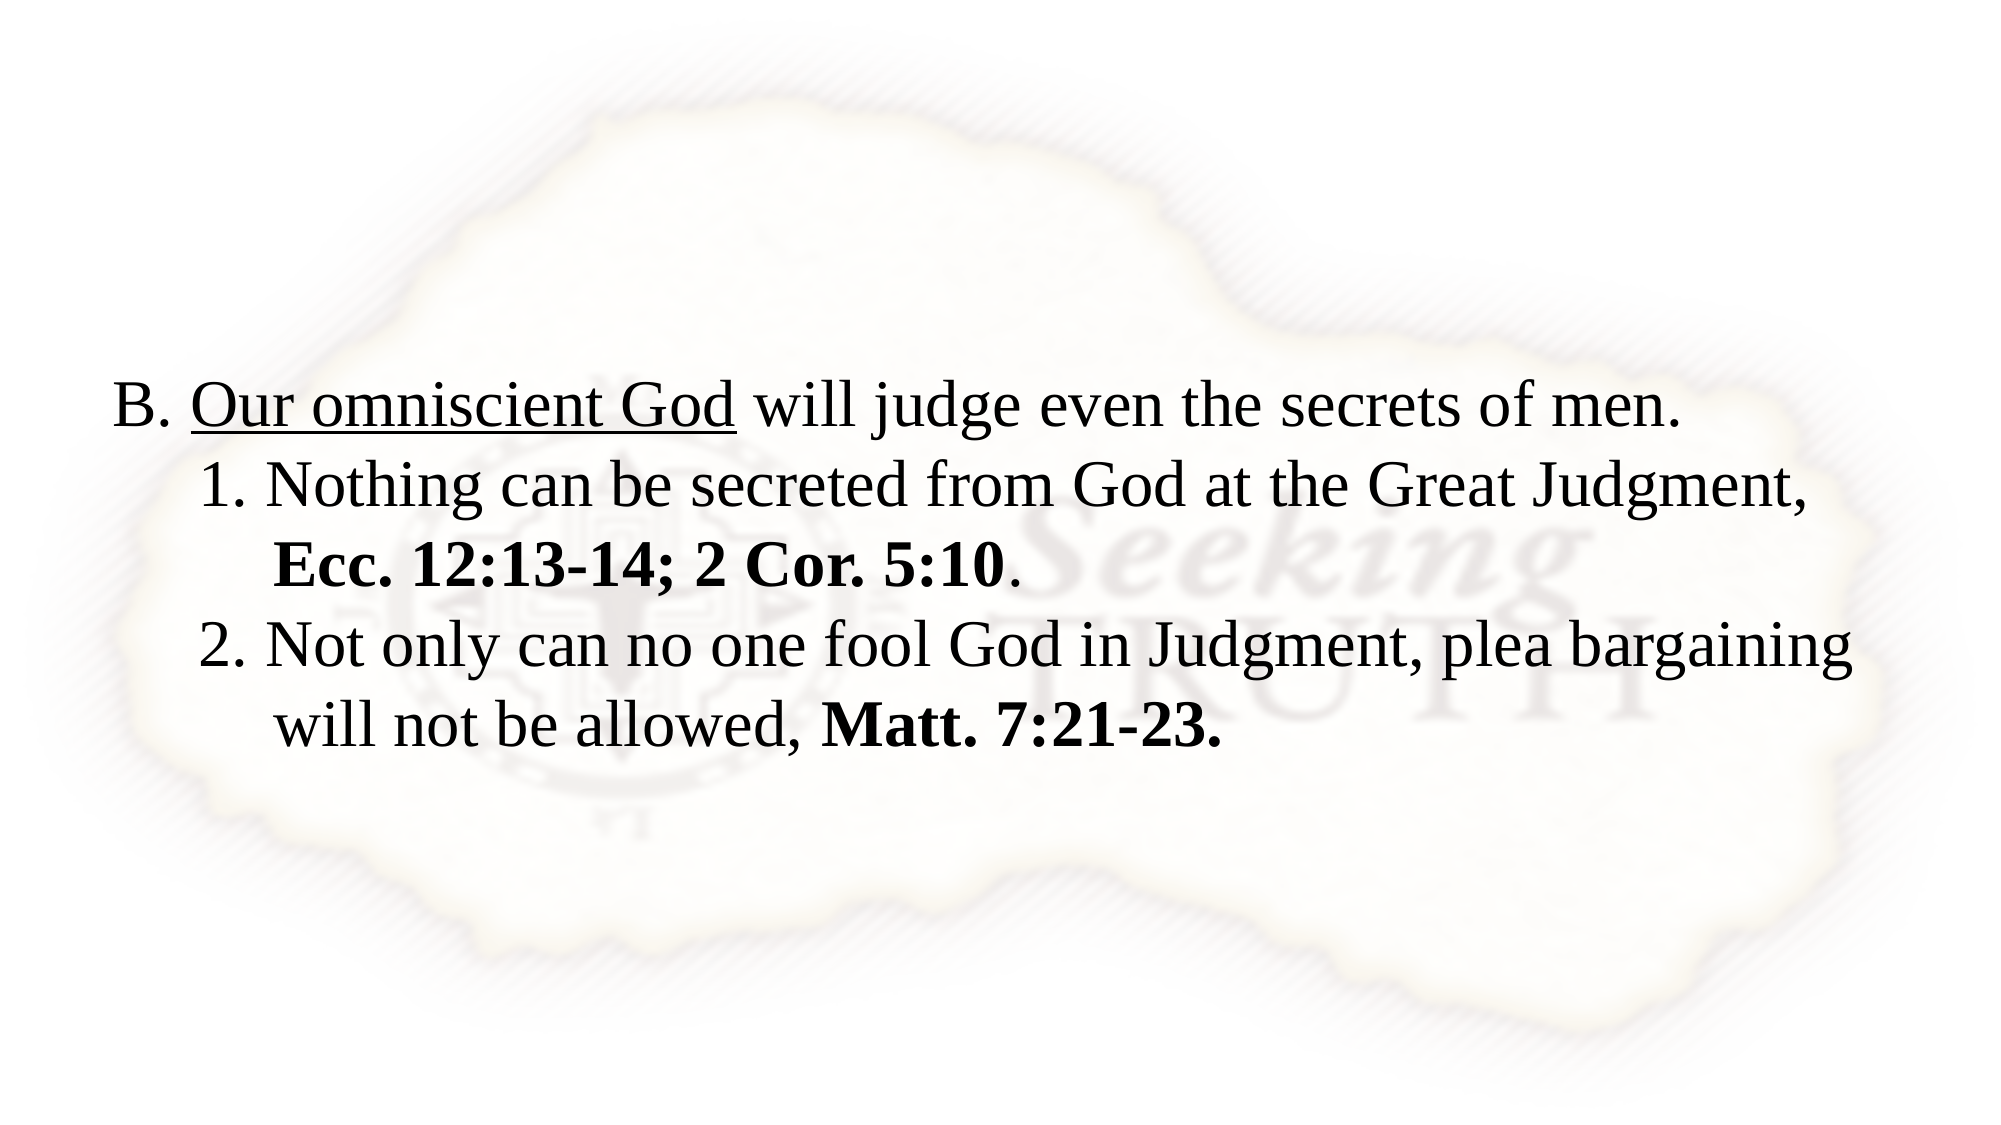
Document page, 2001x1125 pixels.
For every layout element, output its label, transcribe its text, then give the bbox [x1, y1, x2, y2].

text_box B. Our omniscient God will judge even the secrets of men. 1. Nothing can be secreted from God at the Great Judgment, Ecc. 12:13-14; 2 Cor. 5:10. 2. Not only can no one fool God in Judgment, plea bargaining will not be allowed, Matt. 7:21-23. [97, 352, 1903, 768]
